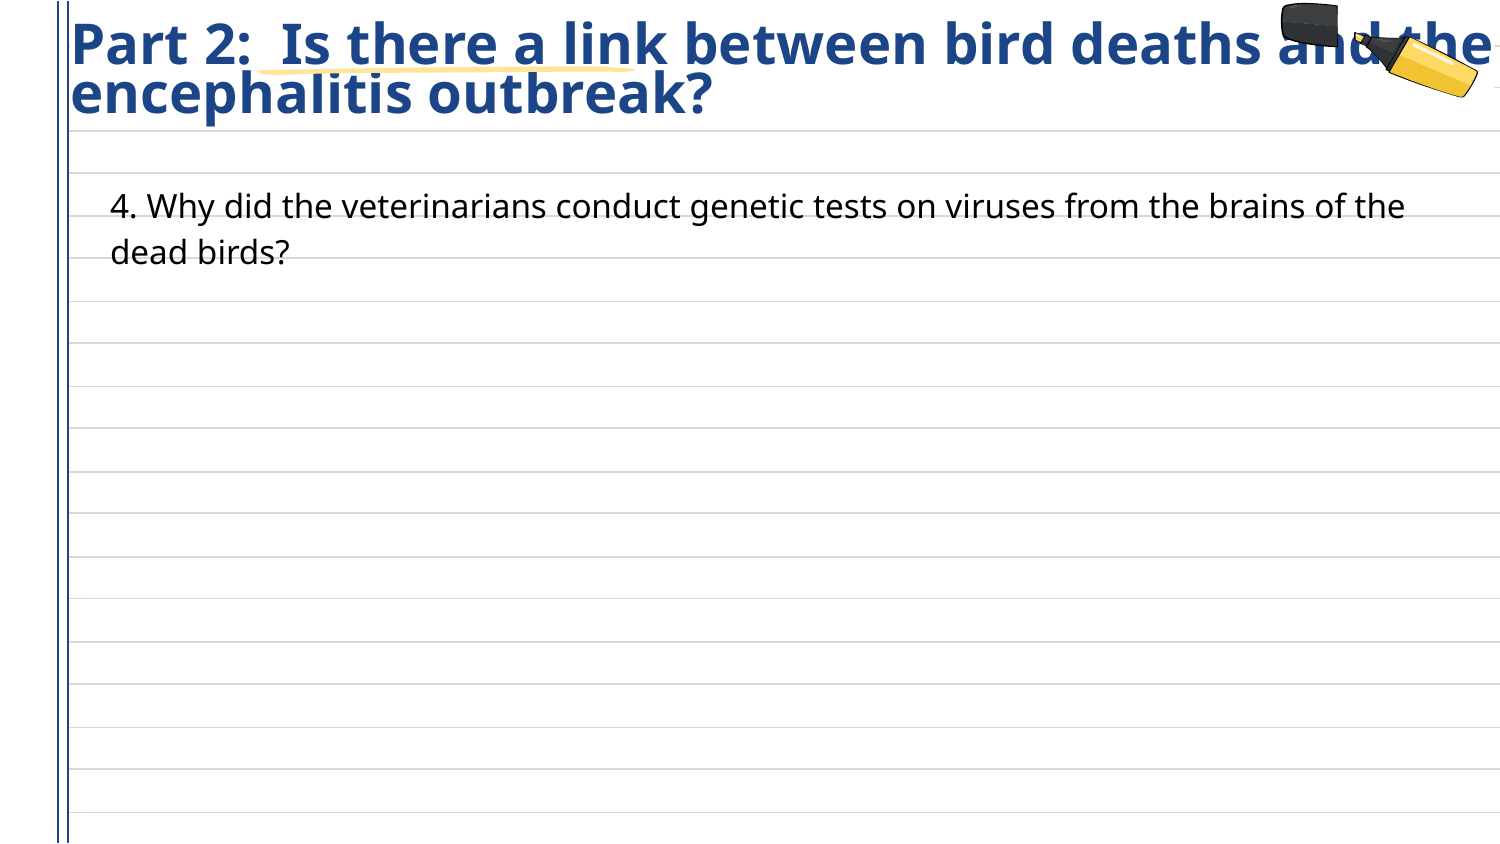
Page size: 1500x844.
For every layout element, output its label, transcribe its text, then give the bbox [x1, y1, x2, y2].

text_box 4. Why did the veterinarians conduct genetic tests on viruses from the brains of the dead birds? [94, 164, 1496, 286]
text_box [249, 66, 637, 76]
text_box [1275, 15, 1482, 78]
title Part 2: Is there a link between bird deaths and the encephalitis outbreak? [70, 8, 1495, 127]
